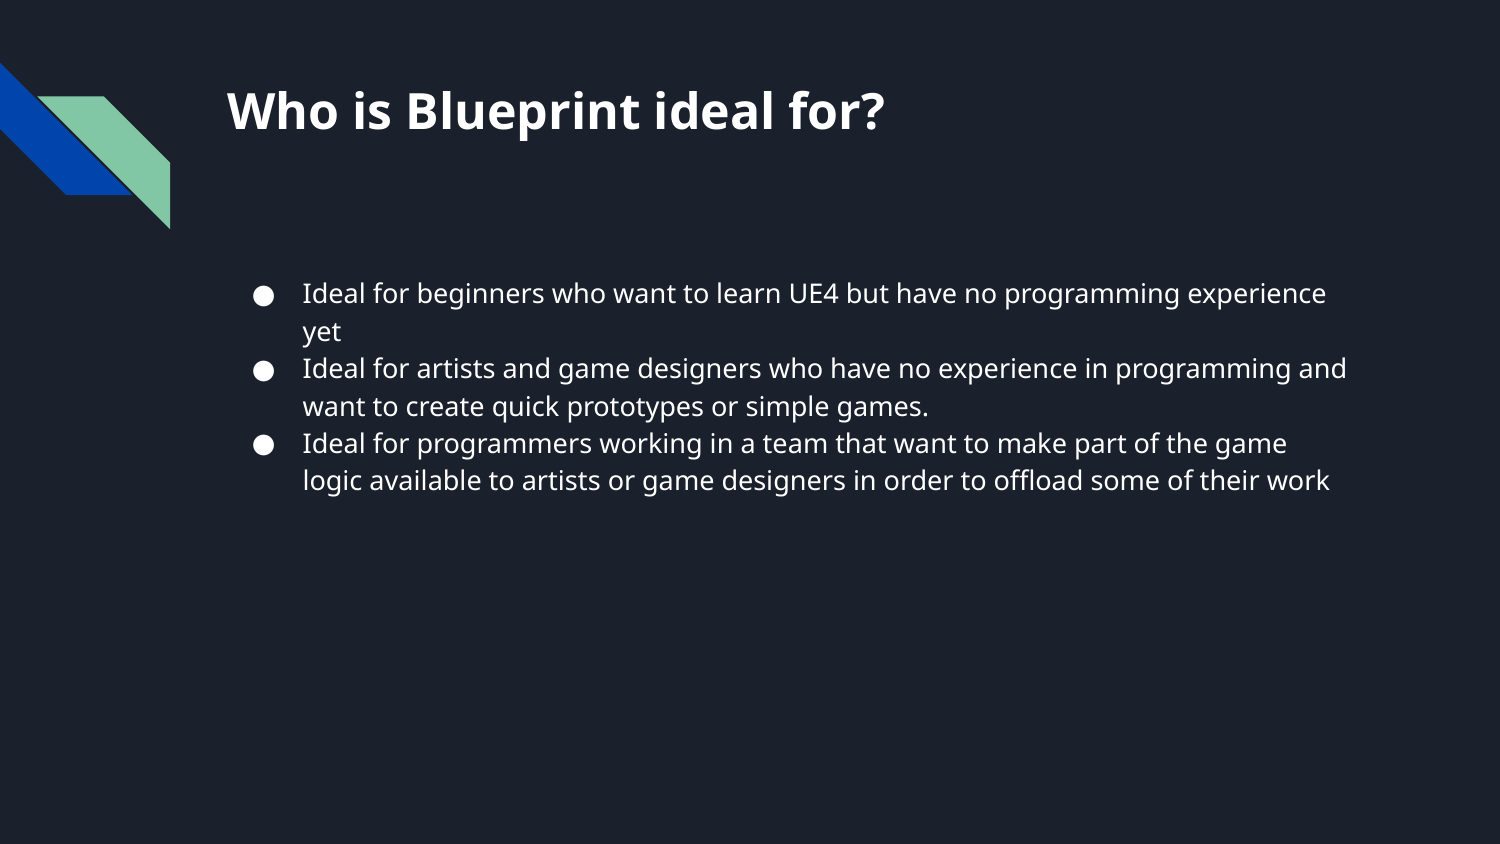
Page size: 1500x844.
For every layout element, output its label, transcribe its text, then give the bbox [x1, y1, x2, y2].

text_box Who is Blueprint ideal for? [212, 64, 1368, 215]
text_box Ideal for beginners who want to learn UE4 but have no programming experience yet Ideal for artists and game designers who have no experience in programming and want to create quick prototypes or simple games. Ideal for programmers working in a team that want to make part of the game logic available to artists or game designers in order to offload some of their work [212, 257, 1368, 735]
